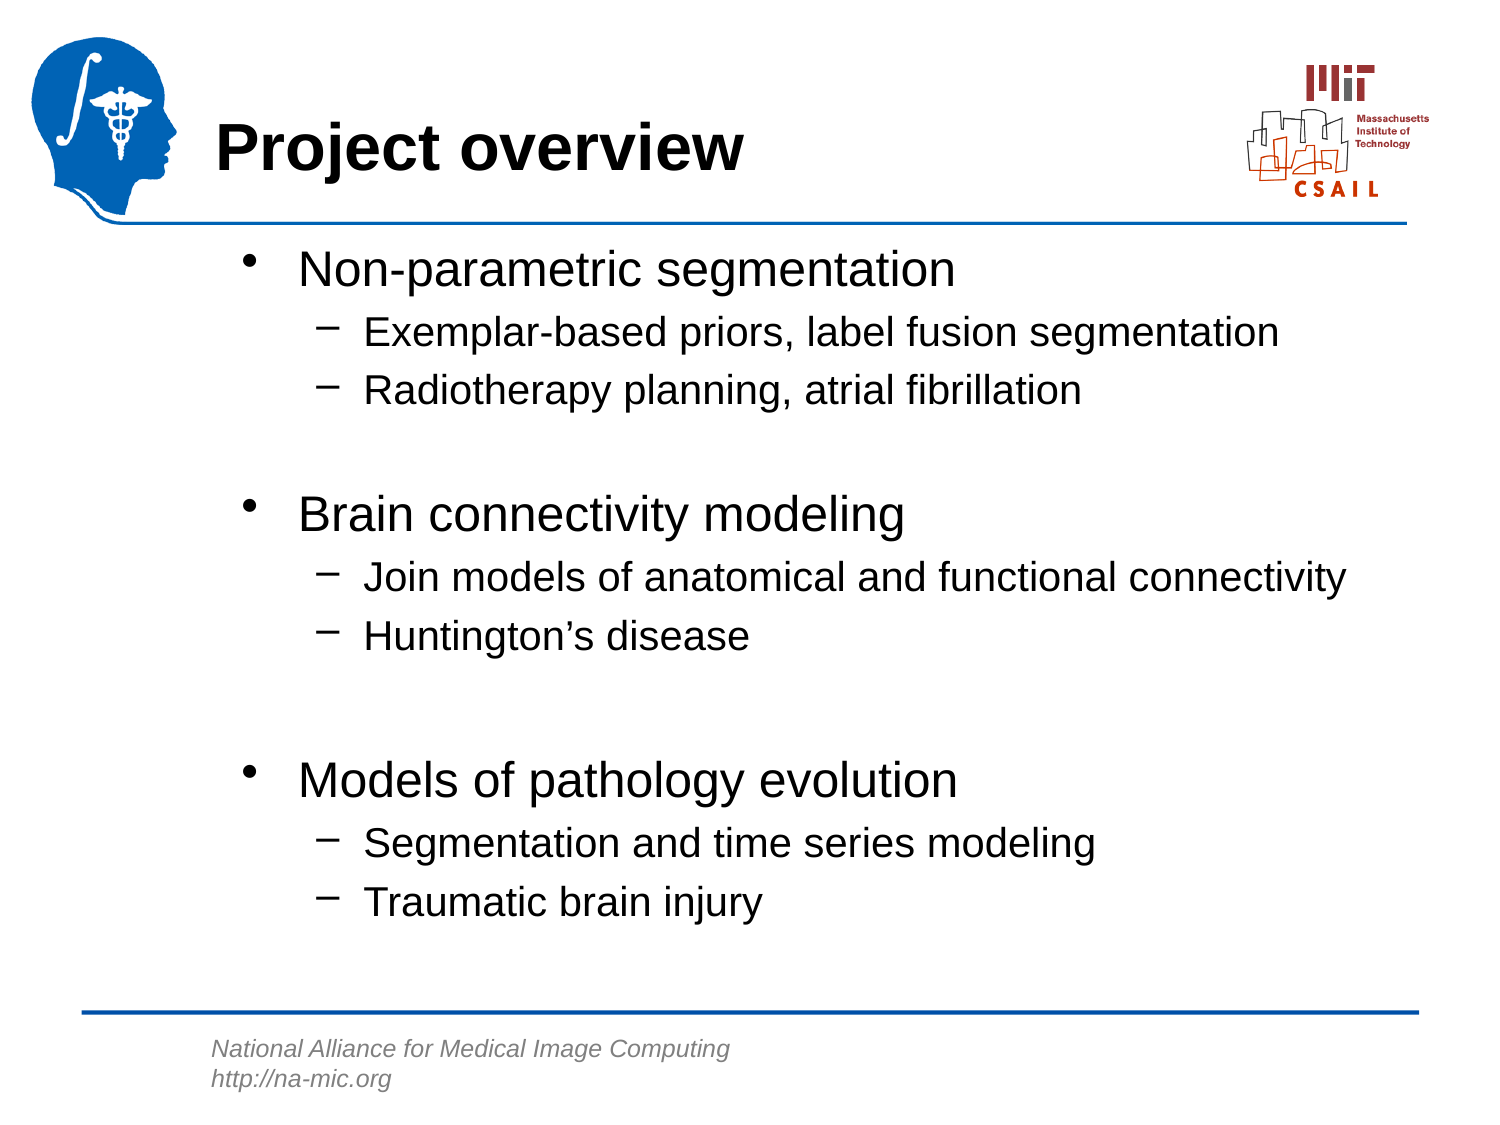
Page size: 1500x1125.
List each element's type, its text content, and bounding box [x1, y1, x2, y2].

picture [31, 37, 1447, 225]
title Project overview [200, 95, 1388, 192]
list Non-parametric segmentation Exemplar-based priors, label fusion segmentation Radiotherapy planning, atrial fibrillation Brain connectivity modeling Join models of anatomical and functional connectivity Huntington’s disease Models of pathology evolution Segmentation and time series modeling Traumatic brain injury [226, 229, 1418, 935]
